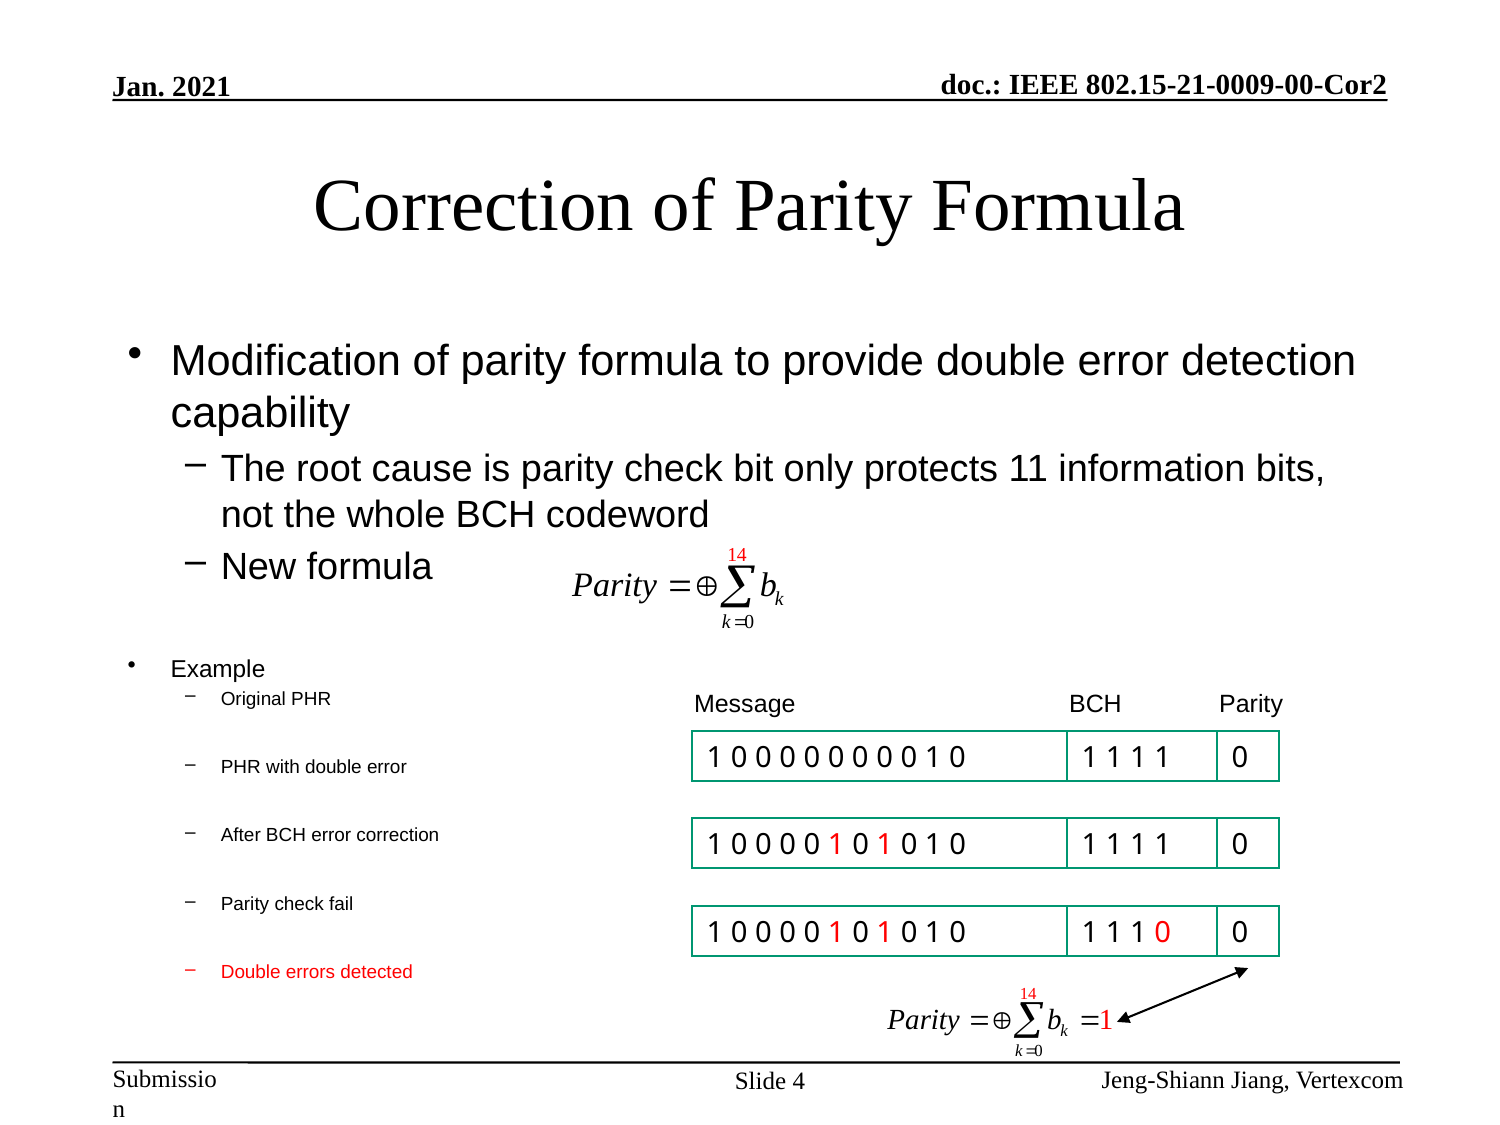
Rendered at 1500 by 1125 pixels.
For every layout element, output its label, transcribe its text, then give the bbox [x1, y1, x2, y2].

title Correction of Parity Formula [112, 112, 1388, 288]
text_box 1 0 0 0 0 1 0 1 0 1 0 [691, 905, 1066, 957]
text_box 1 0 0 0 0 0 0 0 0 1 0 [691, 730, 1066, 782]
list Modification of parity formula to provide double error detection capability The root cause is parity check bit only protects 11 information bits, not the whole BCH codeword New formula Example Original PHR PHR with double error After BCH error correction Parity check fail Double errors detected [112, 324, 1388, 1000]
text_box 1 1 1 1 [1066, 730, 1216, 782]
text_box 1 0 0 0 0 1 0 1 0 1 0 [691, 817, 1066, 869]
text_box Message [679, 680, 867, 726]
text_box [882, 980, 1117, 1064]
text_box 0 [1216, 905, 1280, 957]
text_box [565, 539, 794, 637]
text_box 1 1 1 1 [1066, 817, 1216, 869]
text_box Parity [1204, 680, 1317, 726]
text_box 0 [1216, 817, 1280, 869]
text_box 1 1 1 0 [1066, 905, 1216, 957]
text_box BCH [1054, 680, 1167, 726]
text_box 0 [1216, 730, 1280, 782]
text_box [1116, 968, 1249, 1022]
